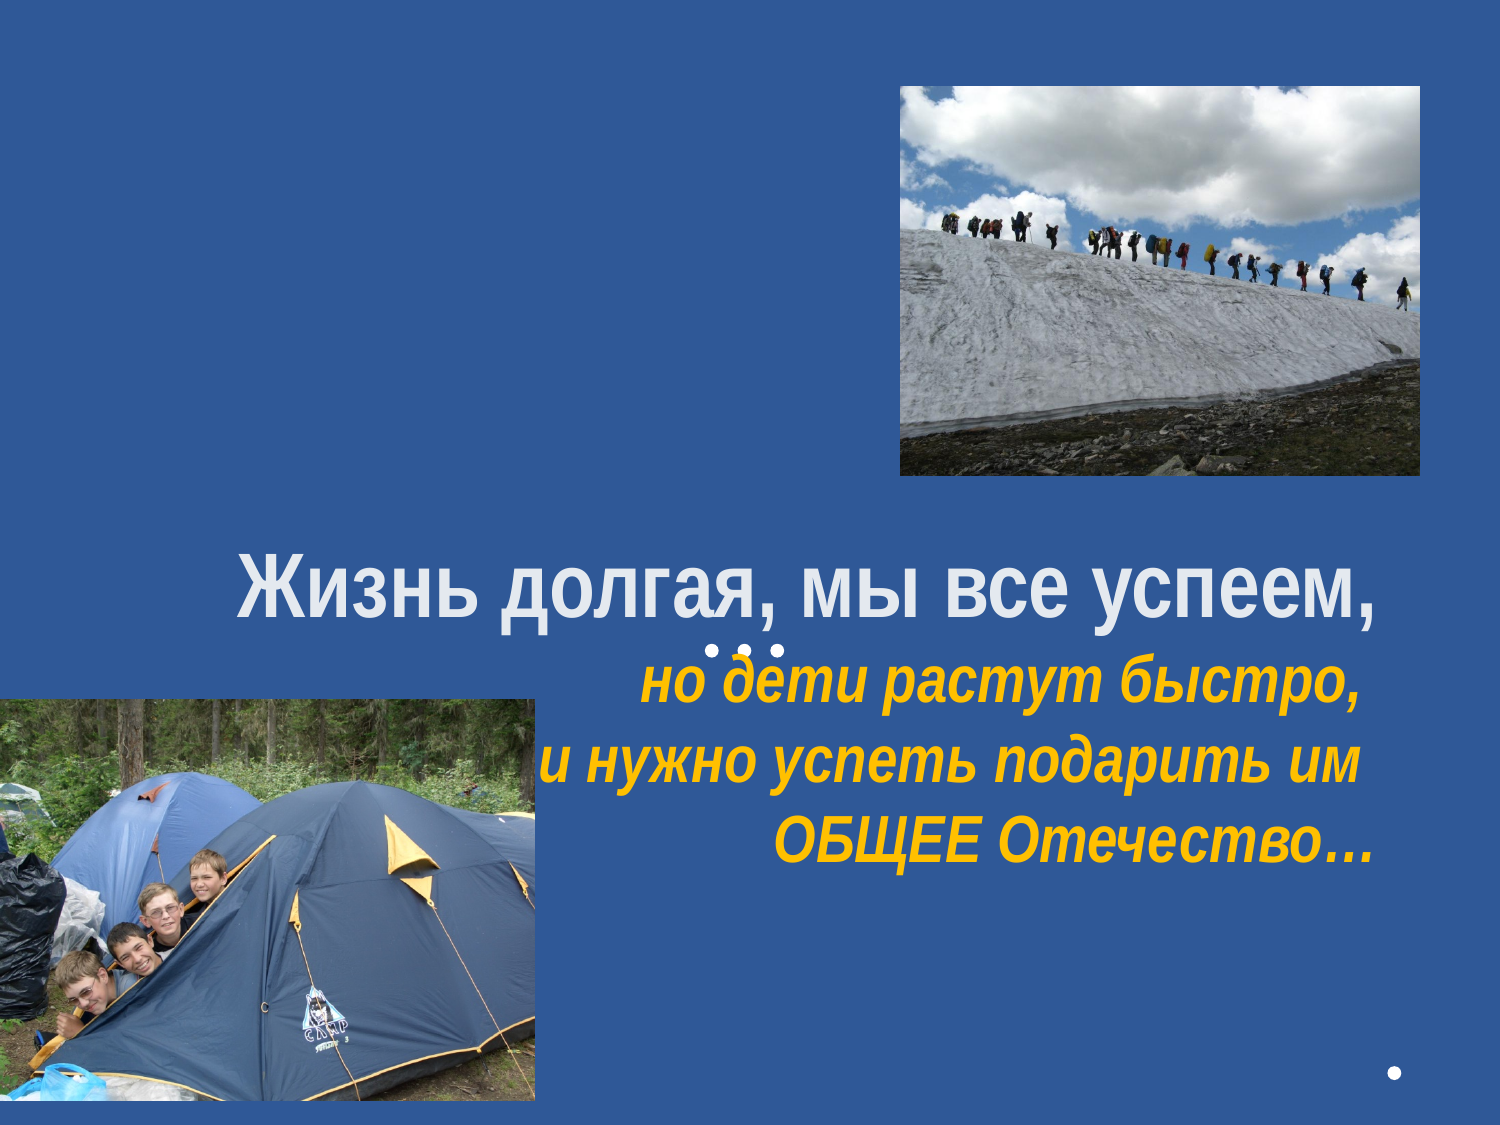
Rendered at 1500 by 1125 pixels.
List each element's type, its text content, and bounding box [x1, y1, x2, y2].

title Жизнь долгая, мы все успеем, но дети растут быстро, и нужно успеть подарить им ОБЩЕЕ Отечество… [173, 375, 1394, 824]
list [538, 824, 1420, 833]
picture [0, 699, 535, 1101]
title Жизнь долгая, мы все успеем, но дети растут быстро, и нужно успеть подарить им ОБЩЕЕ Отечество… [538, 833, 1394, 964]
picture [900, 86, 1420, 476]
